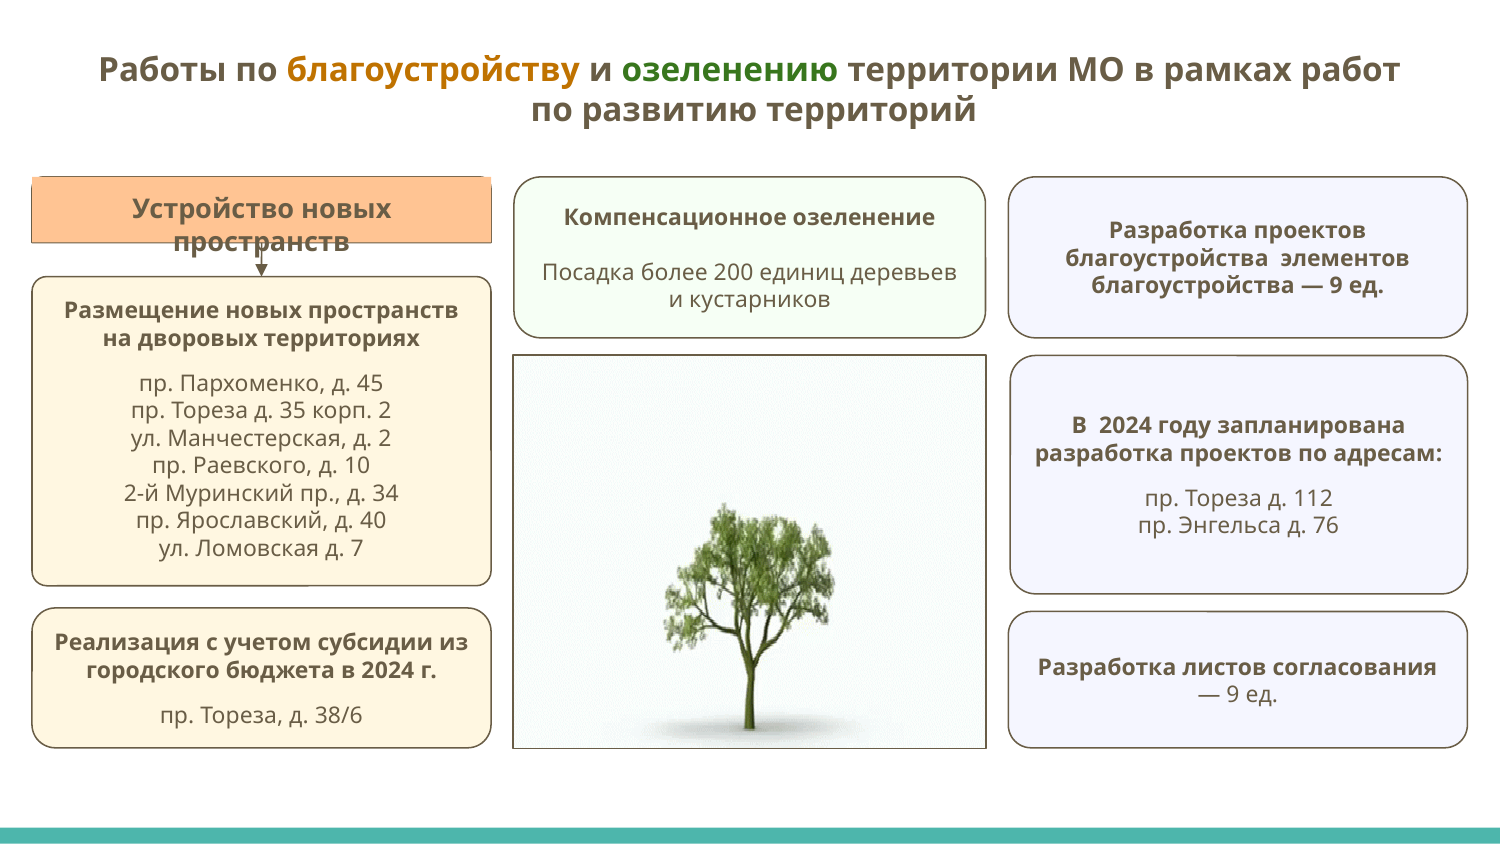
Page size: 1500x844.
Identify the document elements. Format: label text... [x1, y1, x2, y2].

text_box Устройство новых пространств [32, 176, 492, 243]
picture [513, 355, 986, 749]
text_box Размещение новых пространств на дворовых территориях пр. Пархоменко, д. 45 пр. Тореза д. 35 корп. 2 ул. Манчестерская, д. 2 пр. Раевского, д. 10 2-й Муринский пр., д. 34 пр. Ярославский, д. 40 ул. Ломовская д. 7 [32, 276, 492, 586]
text_box В 2024 году запланирована разработка проектов по адресам: пр. Тореза д. 112 пр. Энгельса д. 76 [1010, 355, 1468, 594]
text_box Реализация с учетом субсидии из городского бюджета в 2024 г. пр. Тореза, д. 38/6 [31, 607, 492, 748]
text_box Разработка проектов благоустройства элементов благоустройства — 9 ед. [1008, 176, 1468, 338]
text_box Компенсационное озеленение Посадка более 200 единиц деревьев и кустарников [513, 176, 986, 338]
text_box Разработка листов согласования — 9 ед. [1008, 611, 1468, 748]
text_box Работы по благоустройству и озеленению территории МО в рамках работ по развитию территорий [0, 42, 1500, 143]
